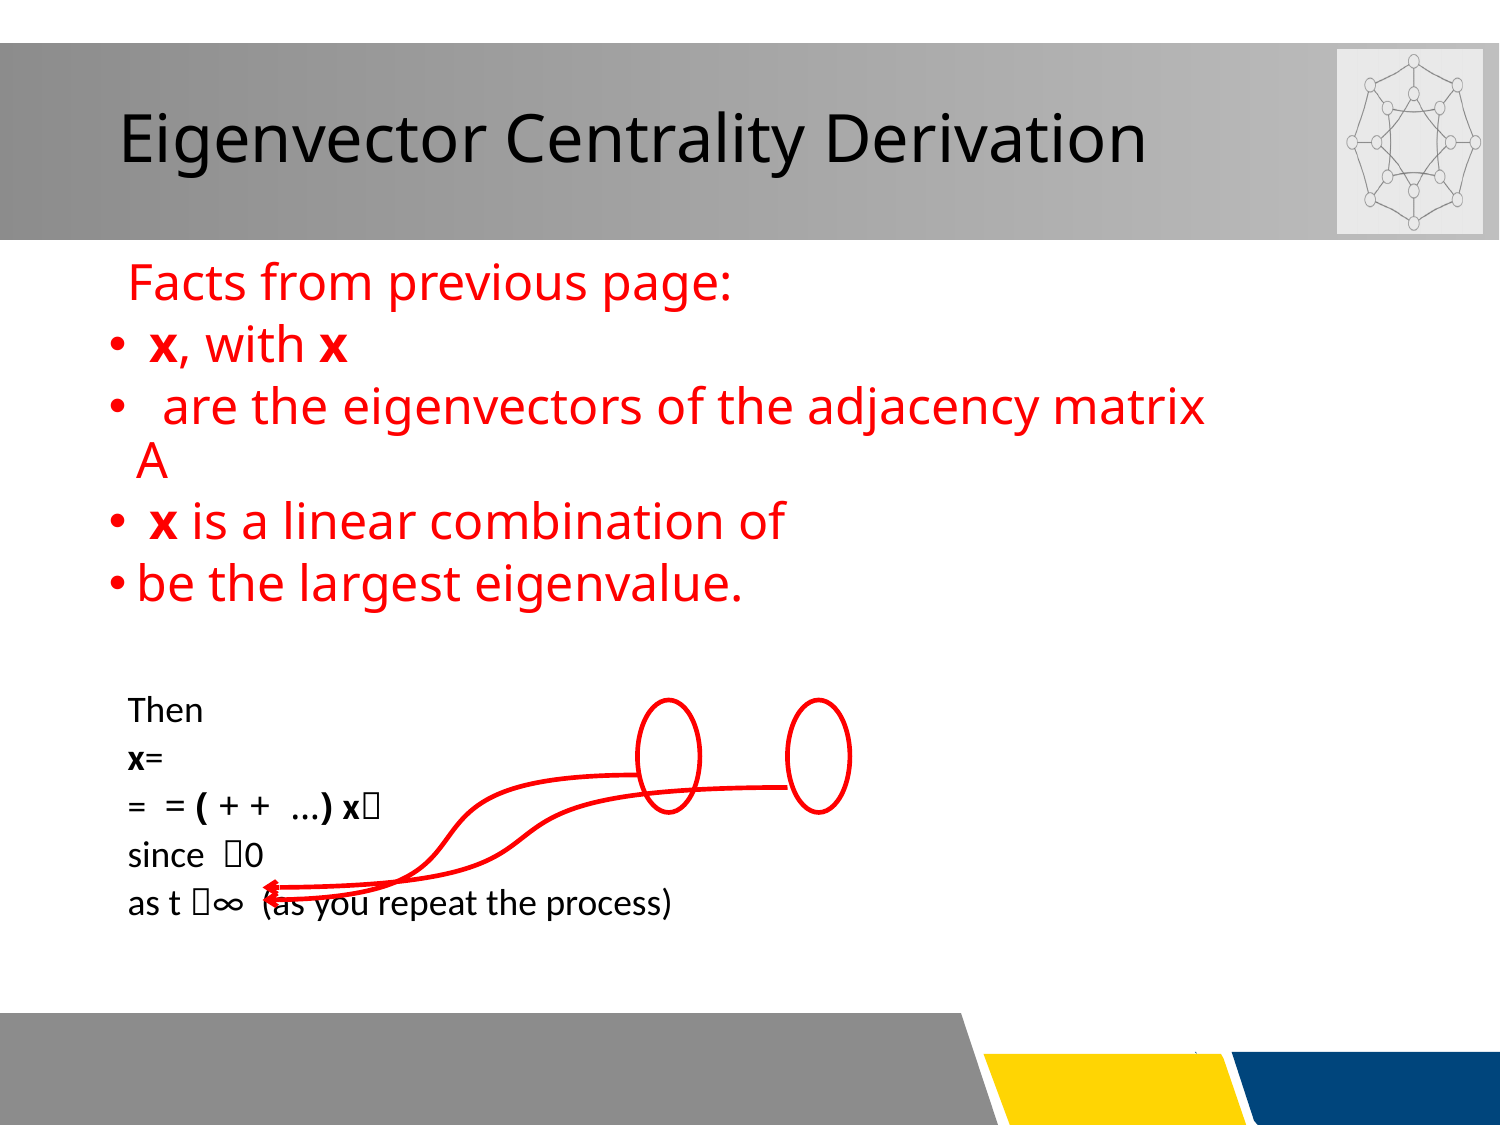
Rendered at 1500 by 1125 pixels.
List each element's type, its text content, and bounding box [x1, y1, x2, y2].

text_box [262, 774, 638, 900]
text_box [787, 699, 850, 813]
title Eigenvector Centrality Derivation [103, 32, 1213, 251]
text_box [638, 787, 788, 888]
text_box [637, 699, 700, 787]
